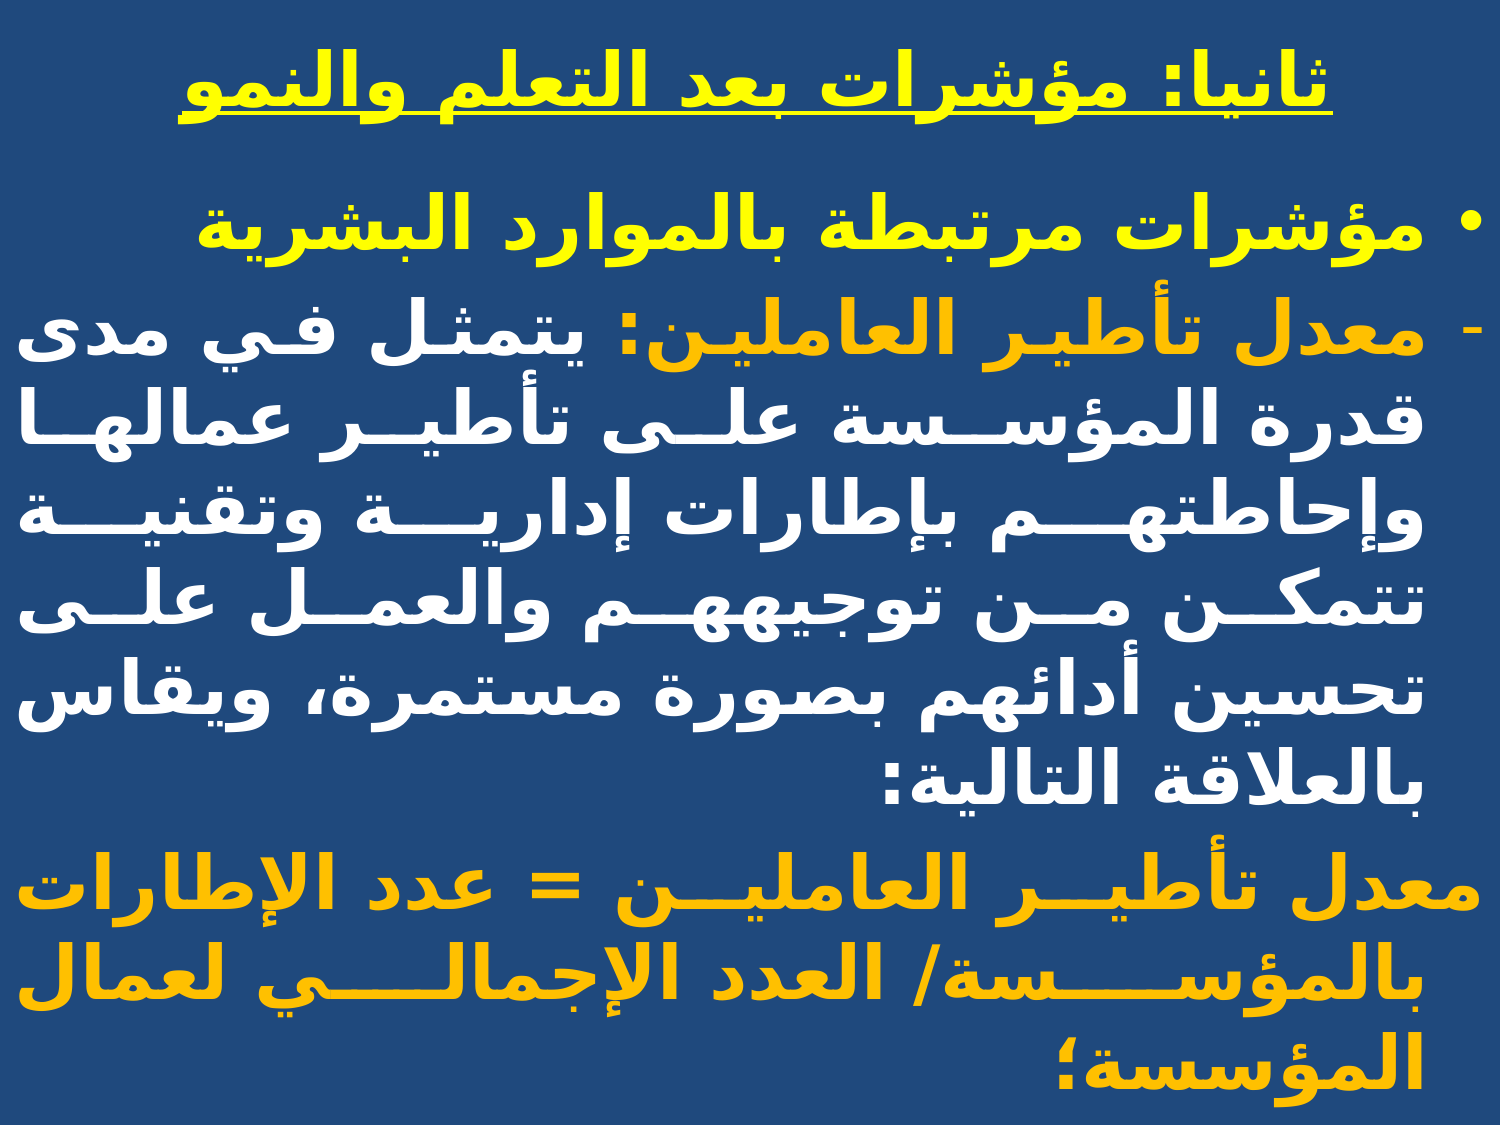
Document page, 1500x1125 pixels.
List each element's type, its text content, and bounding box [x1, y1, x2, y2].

list مؤشرات مرتبطة بالموارد البشرية معدل تأطير العاملين: يتمثل في مدى قدرة المؤسسة على تأطير عمالها وإحاطتهم بإطارات إدارية وتقنية تتمكن من توجيههم والعمل على تحسين أدائهم بصورة مستمرة، ويقاس بالعلاقة التالية: معدل تأطير العاملين = عدد الإطارات بالمؤسسة/ العدد الإجمالي لعمال المؤسسة؛ [0, 82, 1500, 1125]
title ثانيا: مؤشرات بعد التعلم والنمو [82, 0, 1432, 82]
